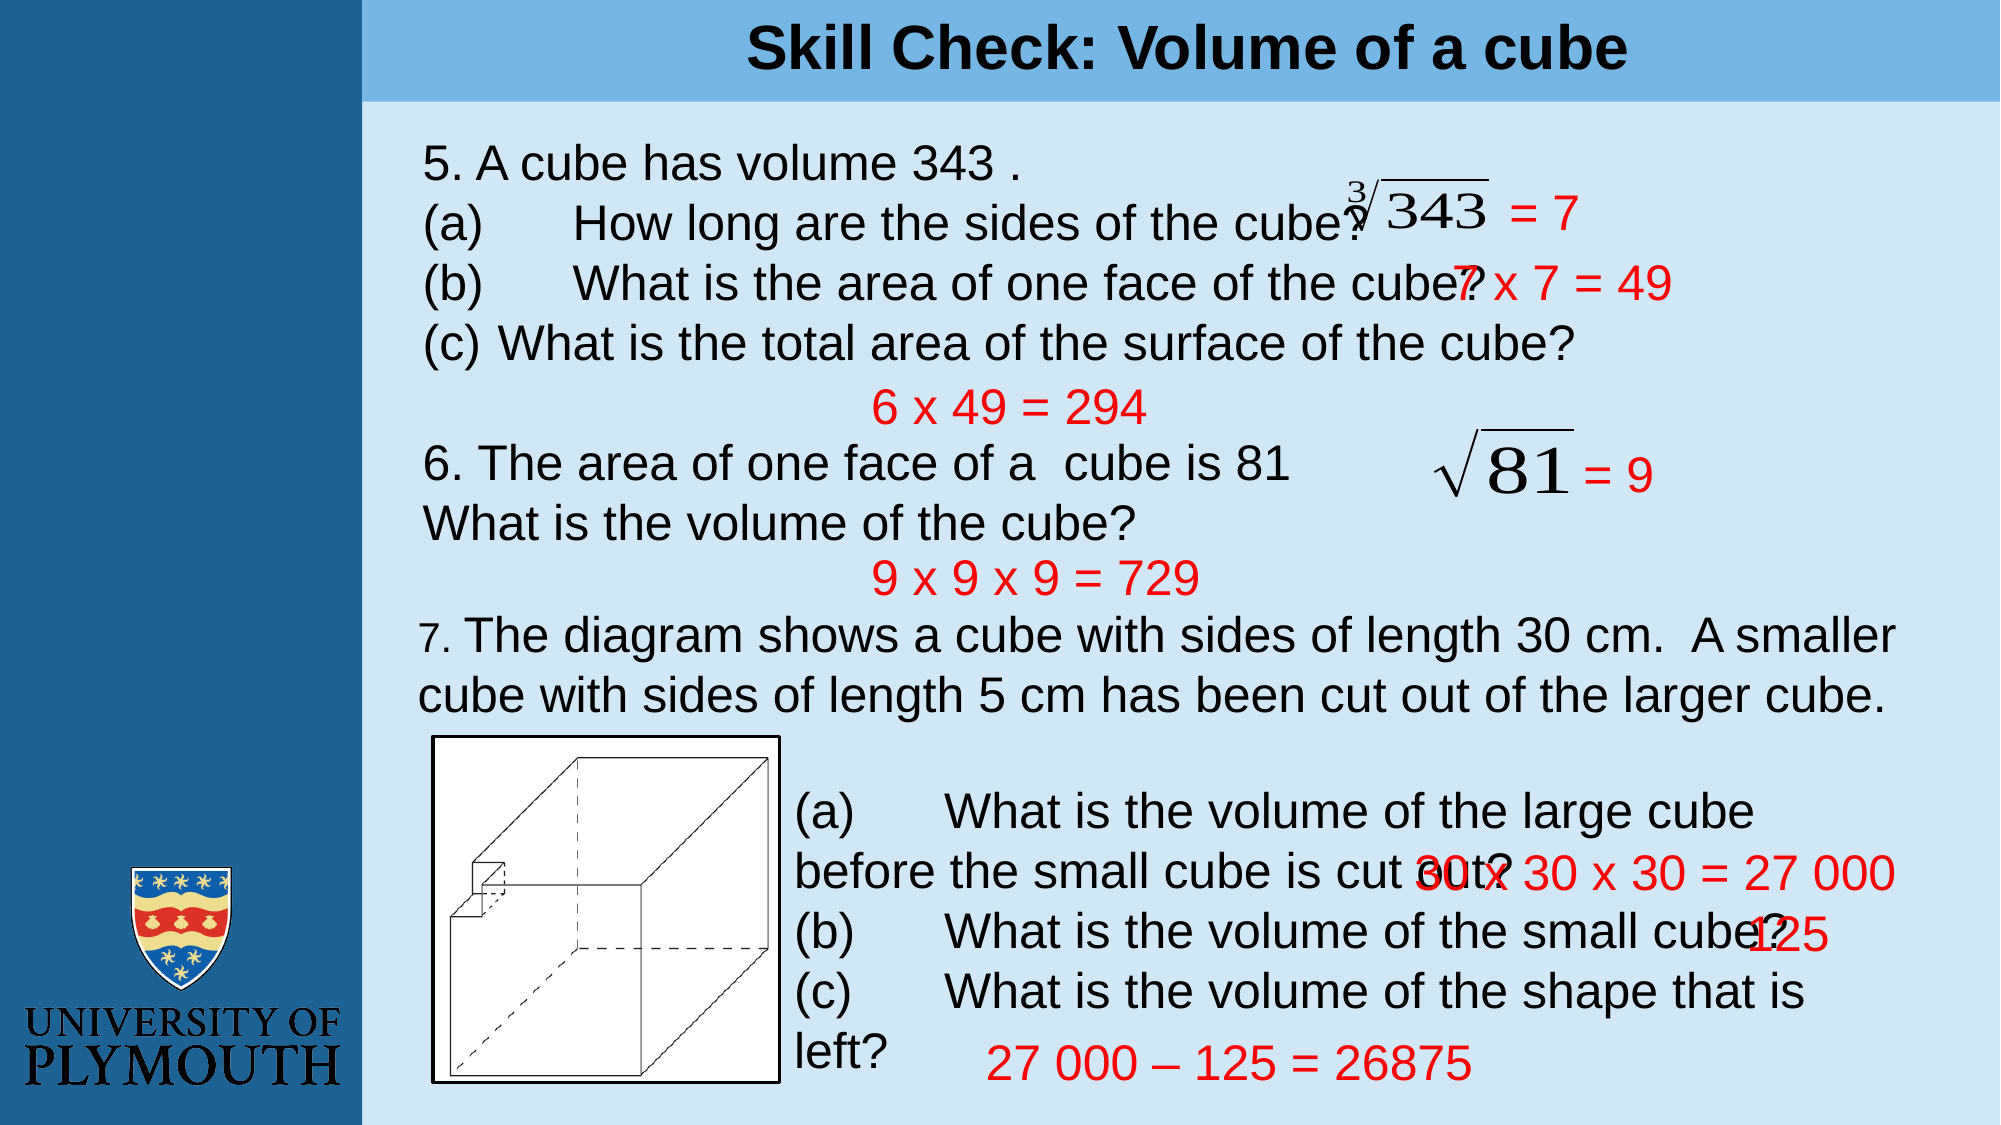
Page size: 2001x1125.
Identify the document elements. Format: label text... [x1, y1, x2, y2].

text_box = 7 [1494, 172, 1606, 248]
text_box (a) What is the volume of the large cube before the small cube is cut out? (b) What is the volume of the small cube? (c) What is the volume of the shape that is left? [782, 771, 1867, 1086]
text_box Skill Check: Volume of a cube [360, 0, 1999, 90]
text_box = 9 [1568, 435, 1684, 510]
text_box 7. The diagram shows a cube with sides of length 30 cm. A smaller cube with sides of length 5 cm has been cut out of the larger cube. [402, 594, 1951, 730]
picture [432, 738, 780, 1083]
picture [0, 825, 378, 1125]
